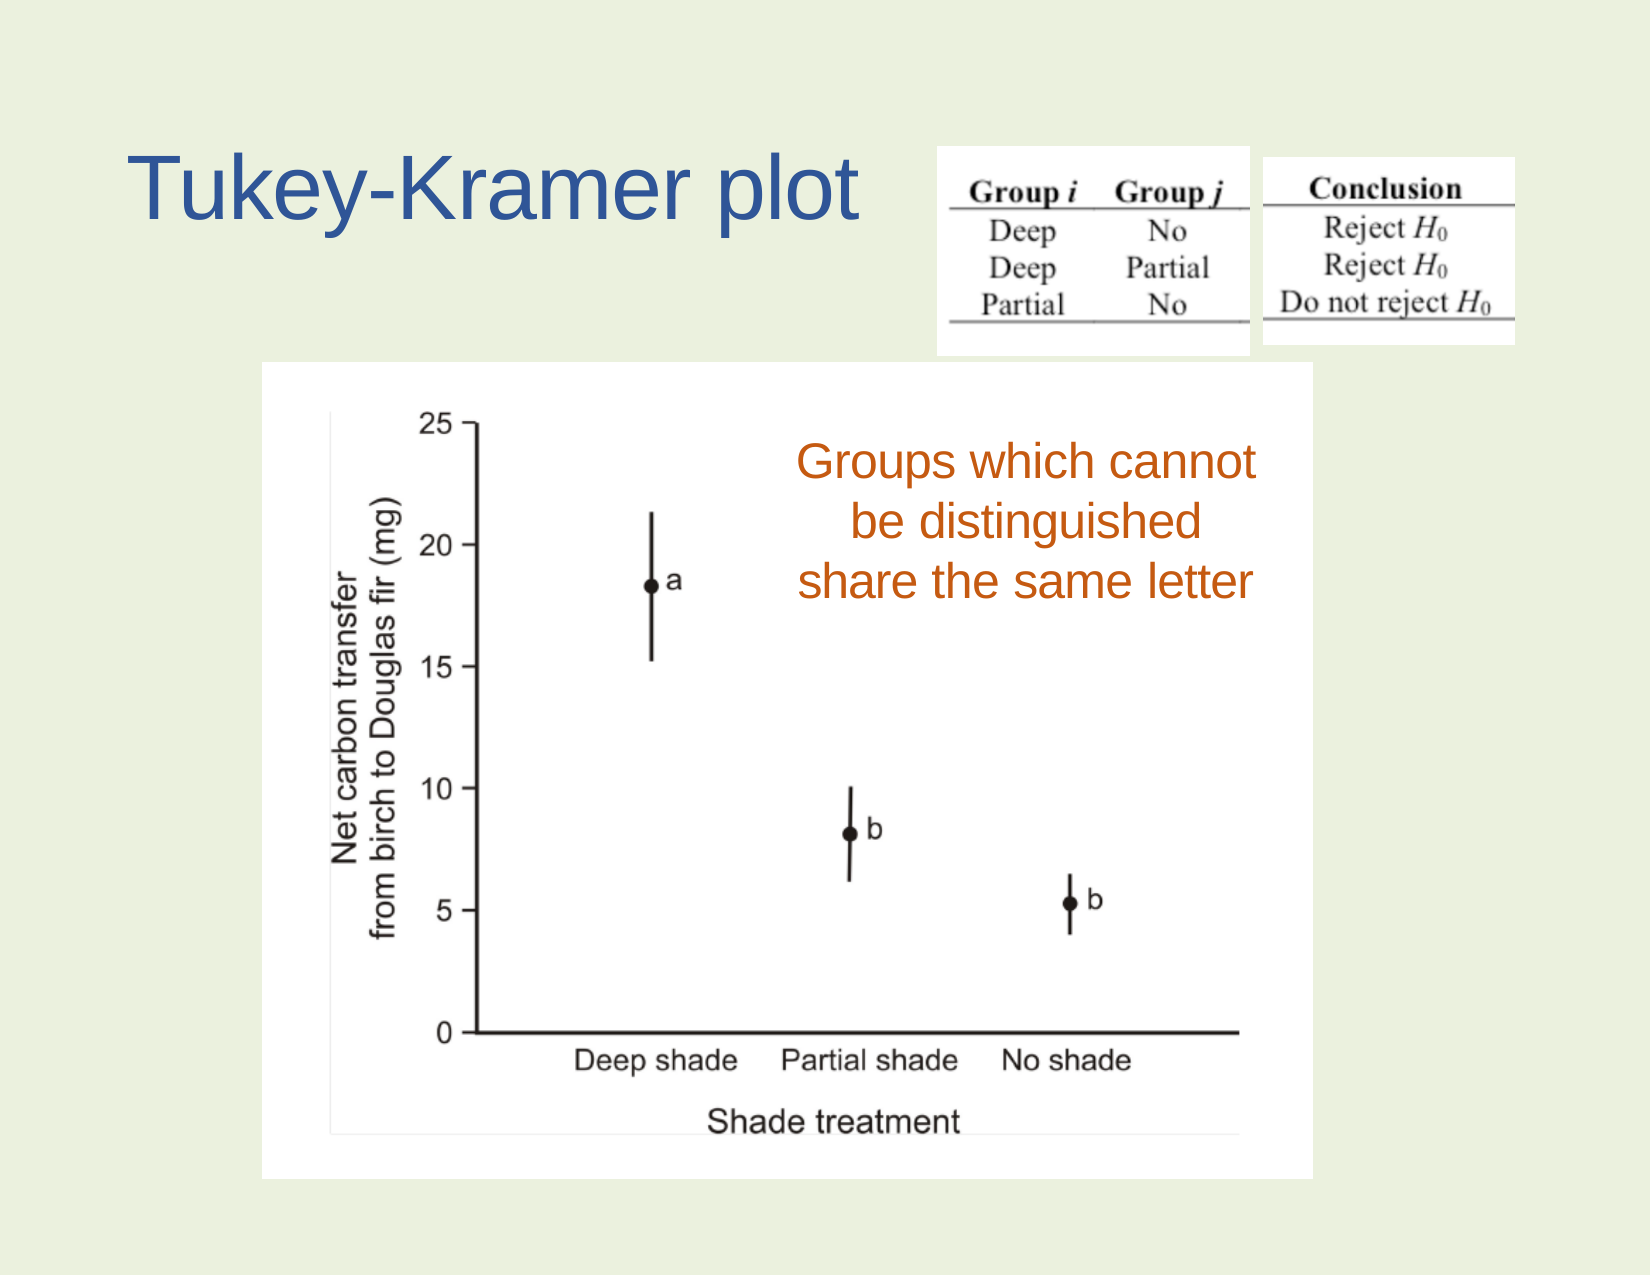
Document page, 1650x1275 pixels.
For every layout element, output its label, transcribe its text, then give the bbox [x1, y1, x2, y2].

picture [937, 146, 1251, 356]
picture [1262, 157, 1515, 345]
picture [262, 362, 1313, 1179]
text_box Tukey-Kramer plot [124, 124, 1100, 238]
